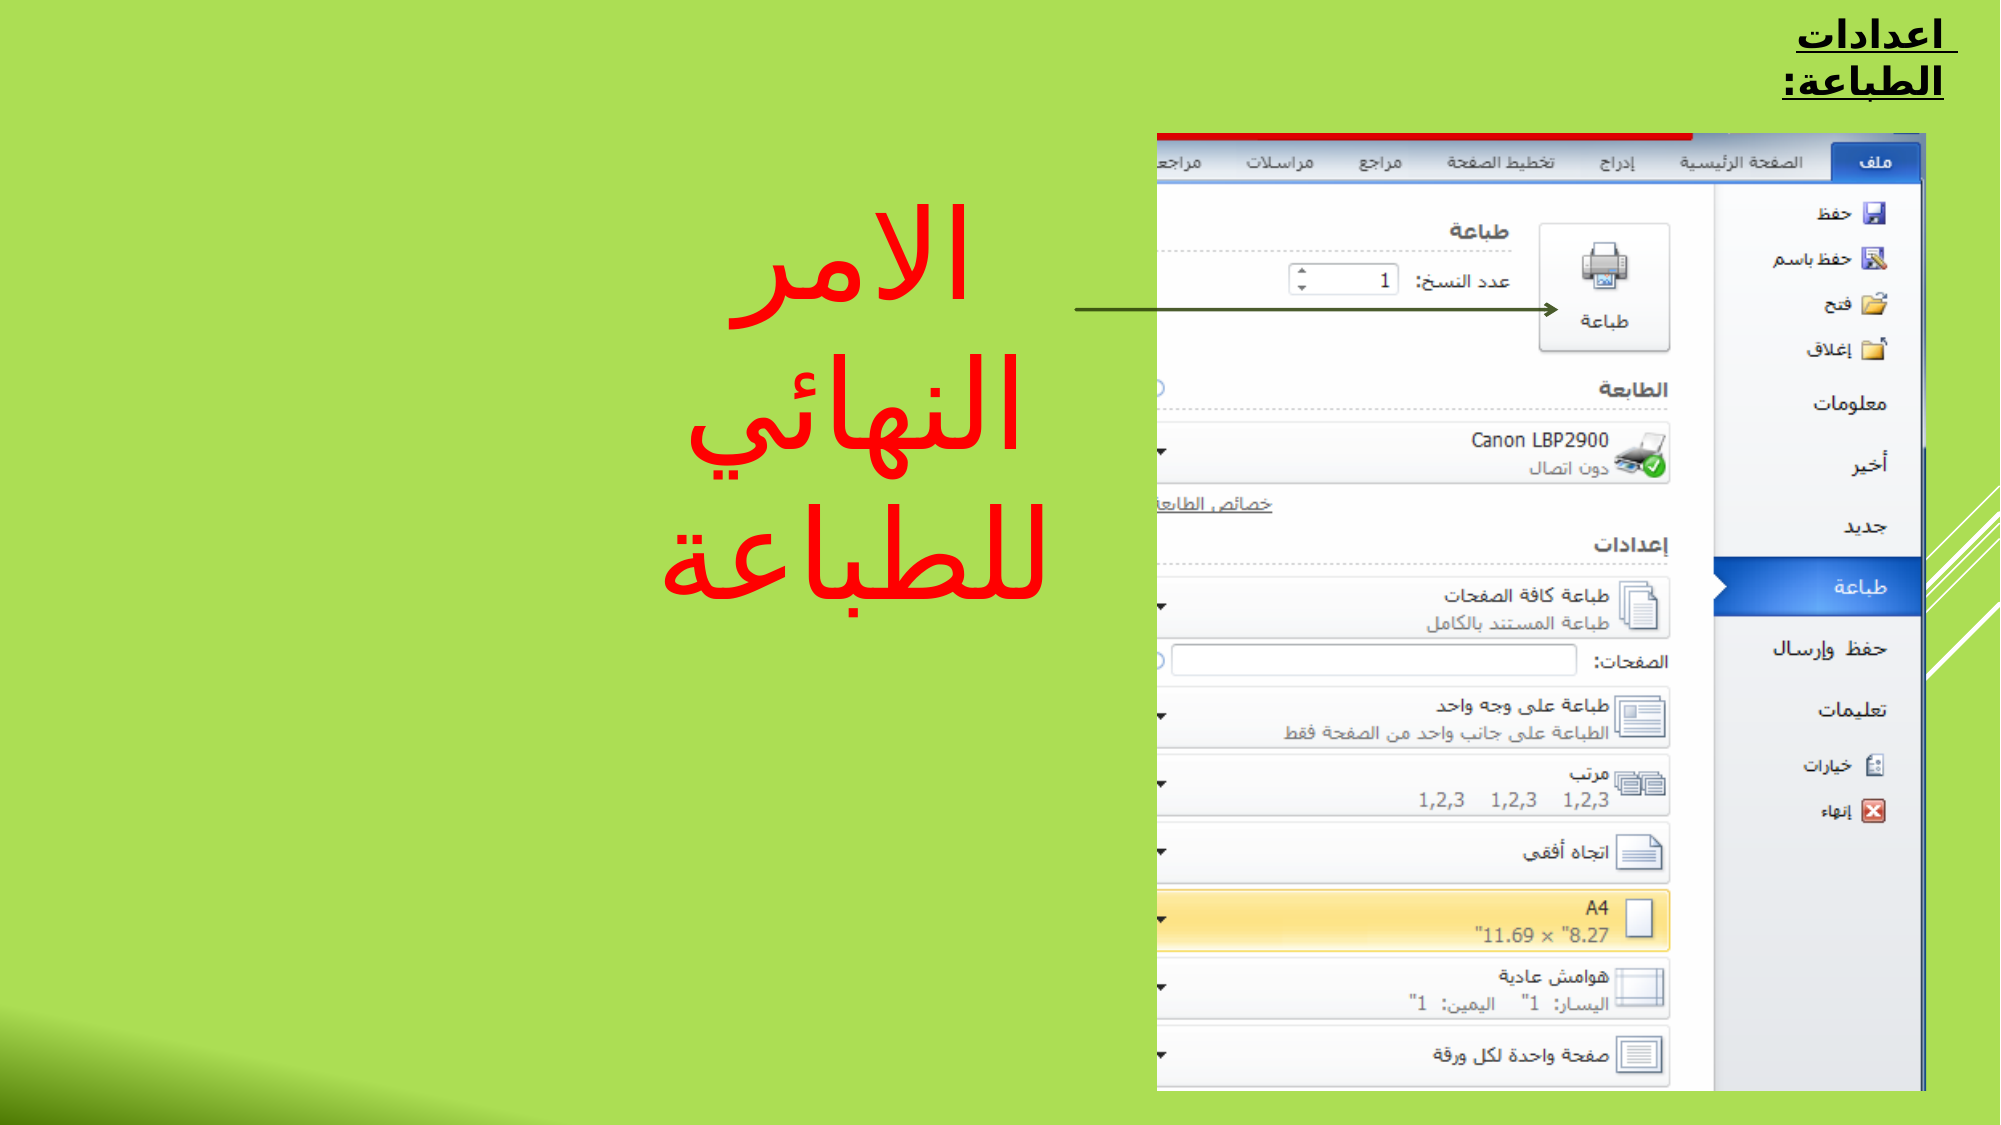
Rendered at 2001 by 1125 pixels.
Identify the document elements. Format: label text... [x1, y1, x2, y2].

text_box الامر النهائي للطباعة [602, 167, 1110, 633]
list اعدادات الطباعة: [1657, 0, 1960, 112]
picture [1156, 133, 1927, 1091]
